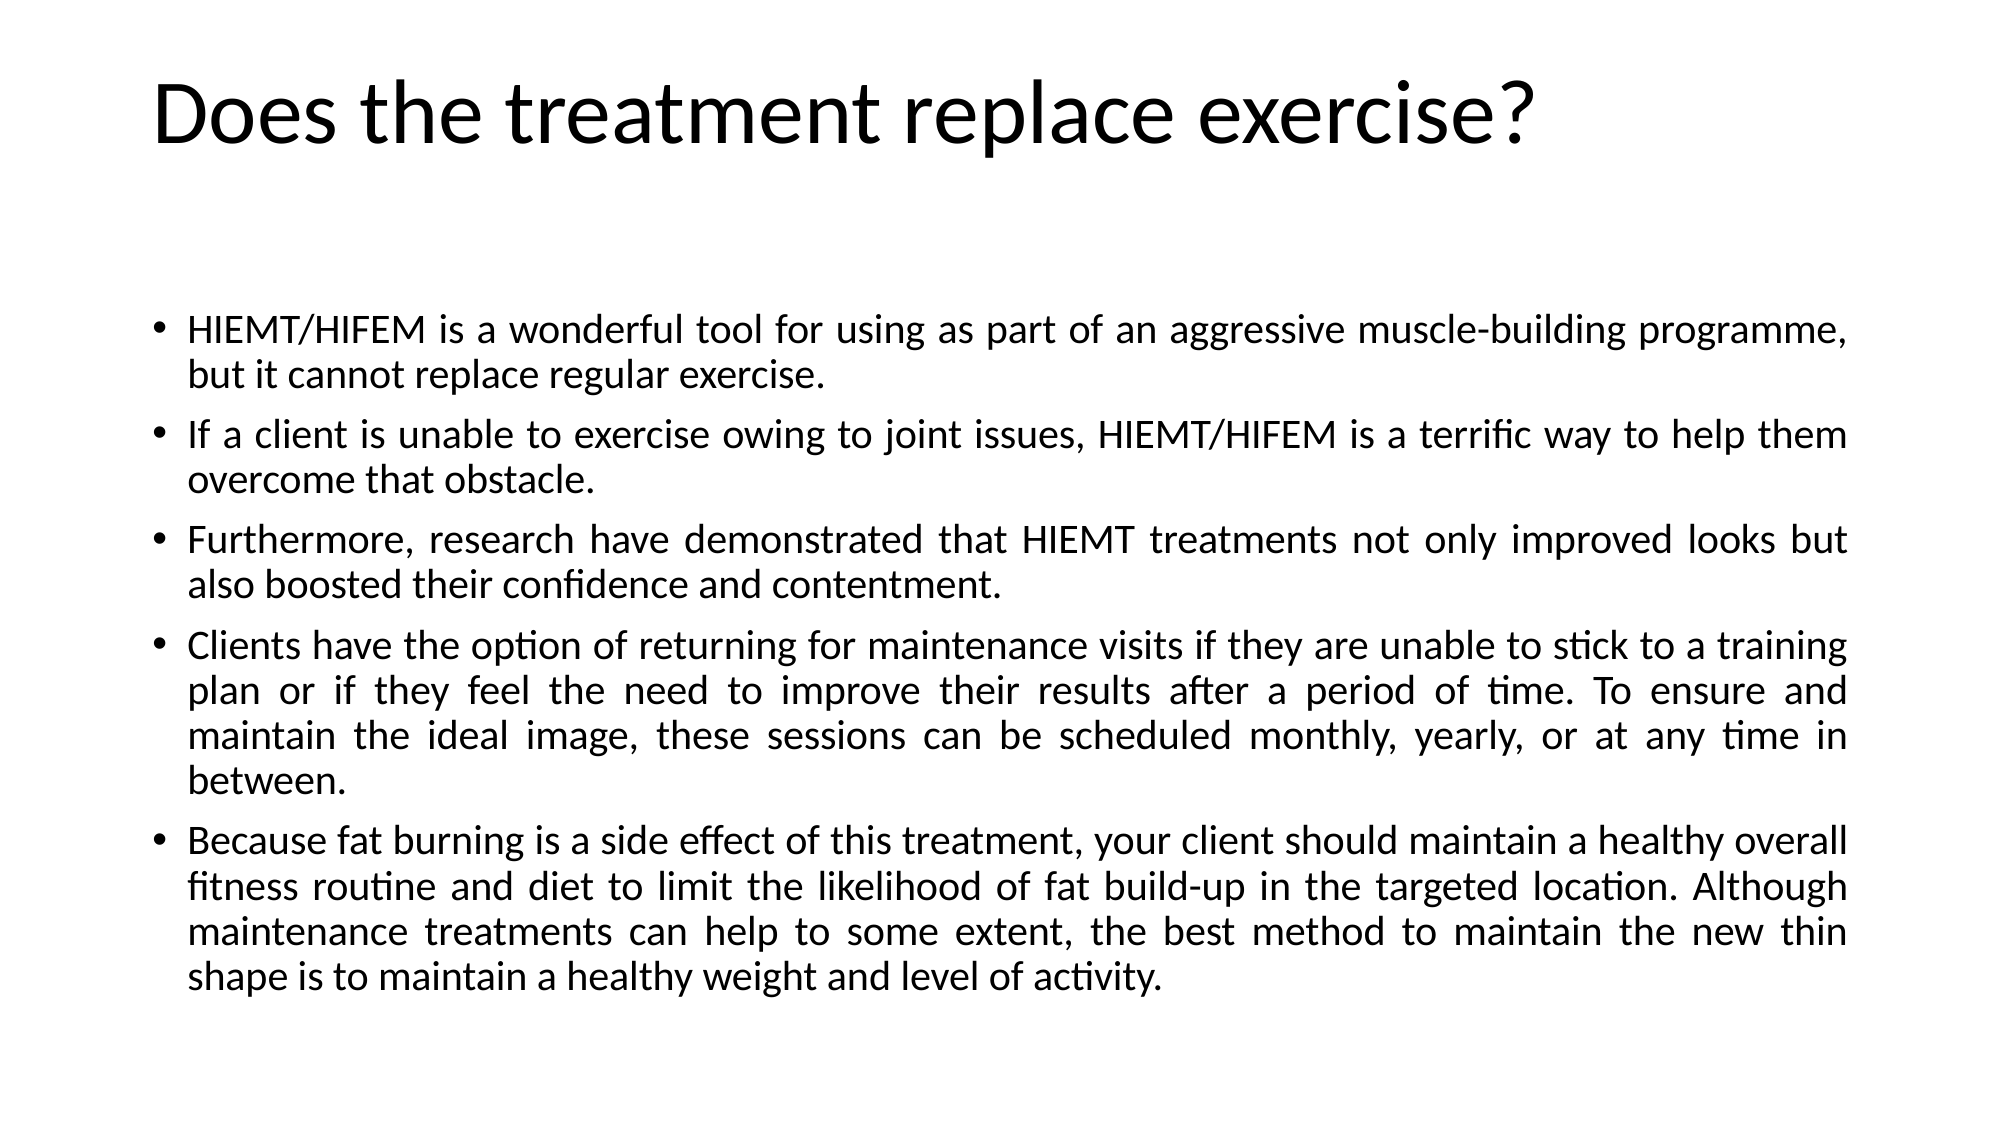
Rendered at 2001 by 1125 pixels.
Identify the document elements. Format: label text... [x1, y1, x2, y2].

list HIEMT/HIFEM is a wonderful tool for using as part of an aggressive muscle-building programme, but it cannot replace regular exercise. If a client is unable to exercise owing to joint issues, HIEMT/HIFEM is a terrific way to help them overcome that obstacle. Furthermore, research have demonstrated that HIEMT treatments not only improved looks but also boosted their confidence and contentment. Clients have the option of returning for maintenance visits if they are unable to stick to a training plan or if they feel the need to improve their results after a period of time. To ensure and maintain the ideal image, these sessions can be scheduled monthly, yearly, or at any time in between. Because fat burning is a side effect of this treatment, your client should maintain a healthy overall fitness routine and diet to limit the likelihood of fat build-up in the targeted location. Although maintenance treatments can help to some extent, the best method to maintain the new thin shape is to maintain a healthy weight and level of activity. [137, 299, 1863, 1014]
title Does the treatment replace exercise? [137, 59, 1863, 278]
